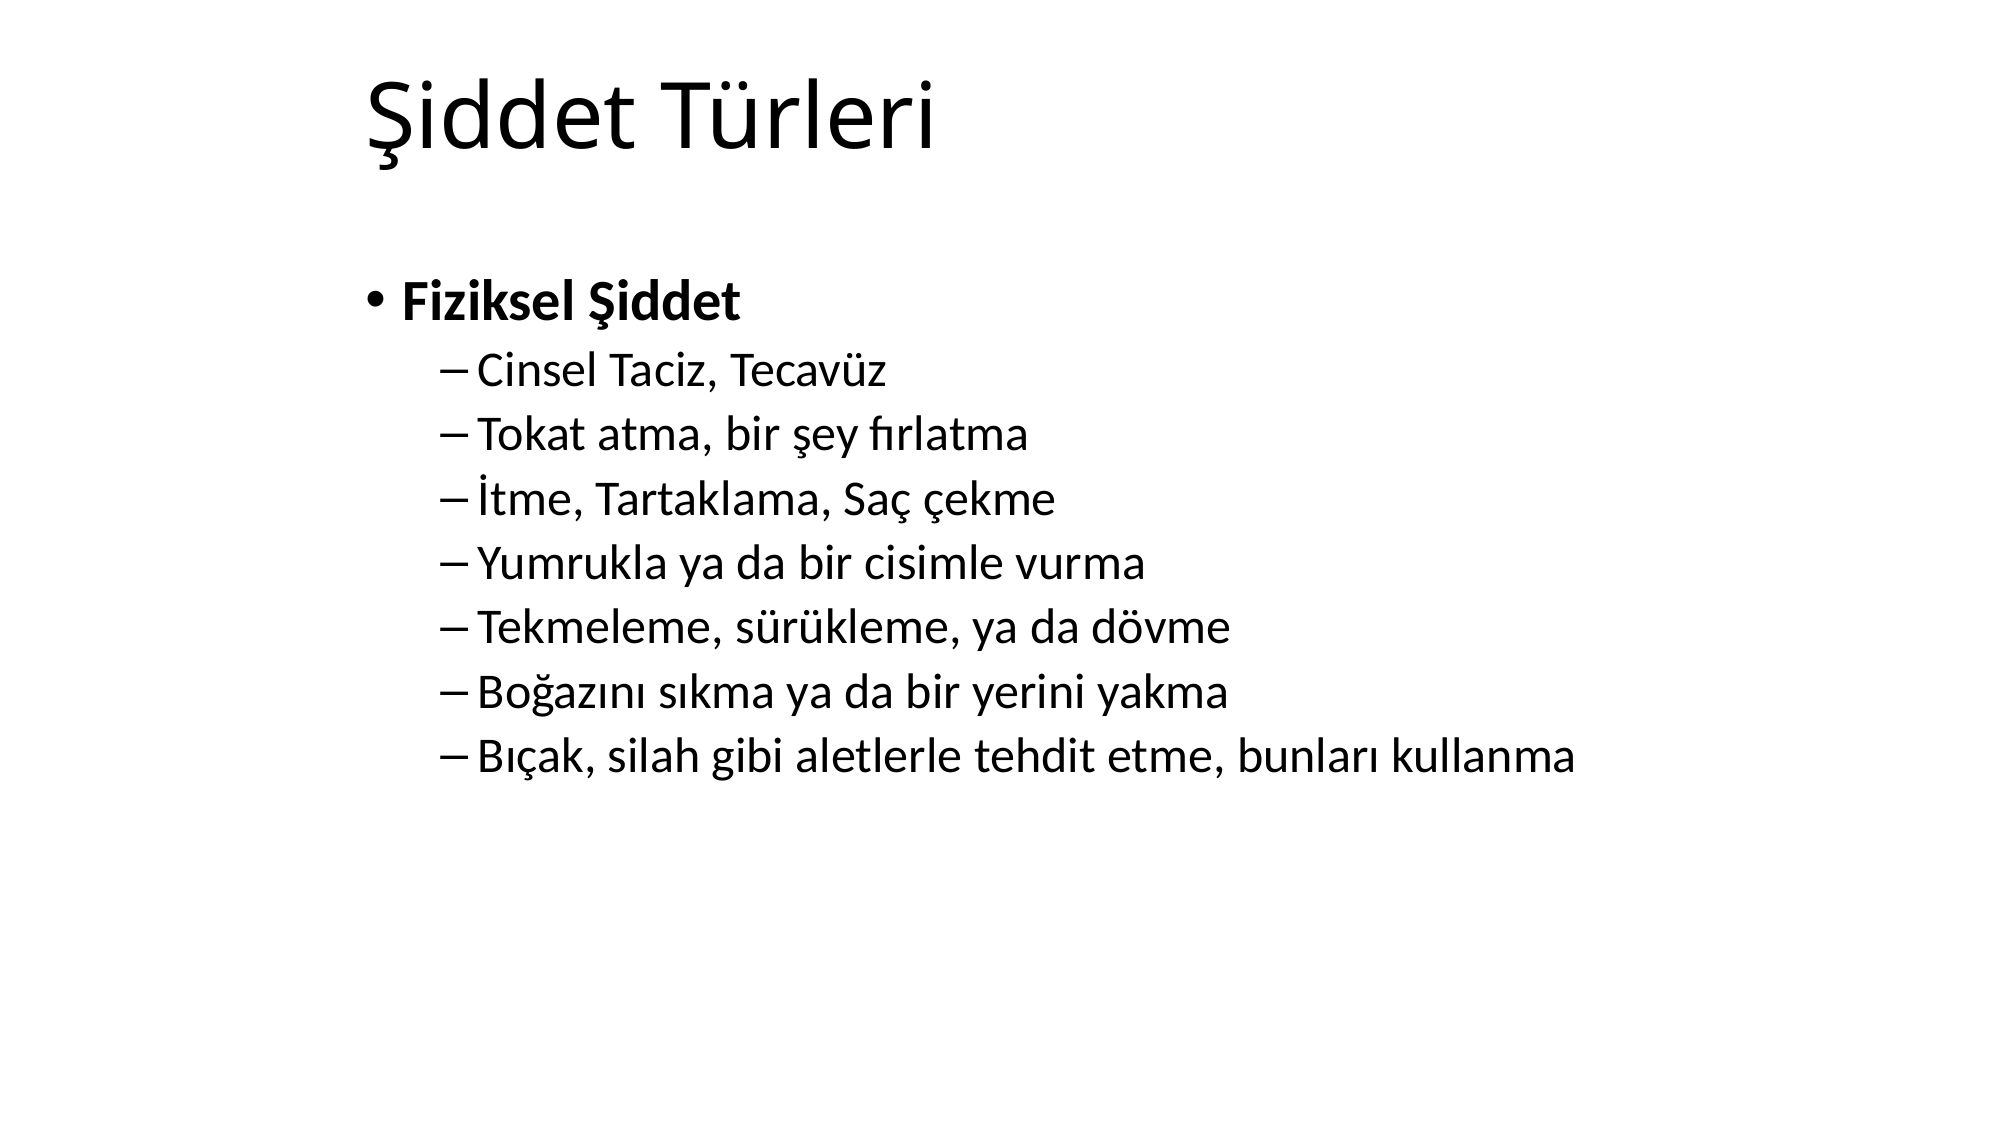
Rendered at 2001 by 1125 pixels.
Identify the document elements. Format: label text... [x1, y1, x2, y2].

title Şiddet Türleri [350, 37, 1688, 200]
list Fiziksel Şiddet Cinsel Taciz, Tecavüz Tokat atma, bir şey fırlatma İtme, Tartaklama, Saç çekme Yumrukla ya da bir cisimle vurma Tekmeleme, sürükleme, ya da dövme Boğazını sıkma ya da bir yerini yakma Bıçak, silah gibi aletlerle tehdit etme, bunları kullanma [350, 262, 1688, 1000]
